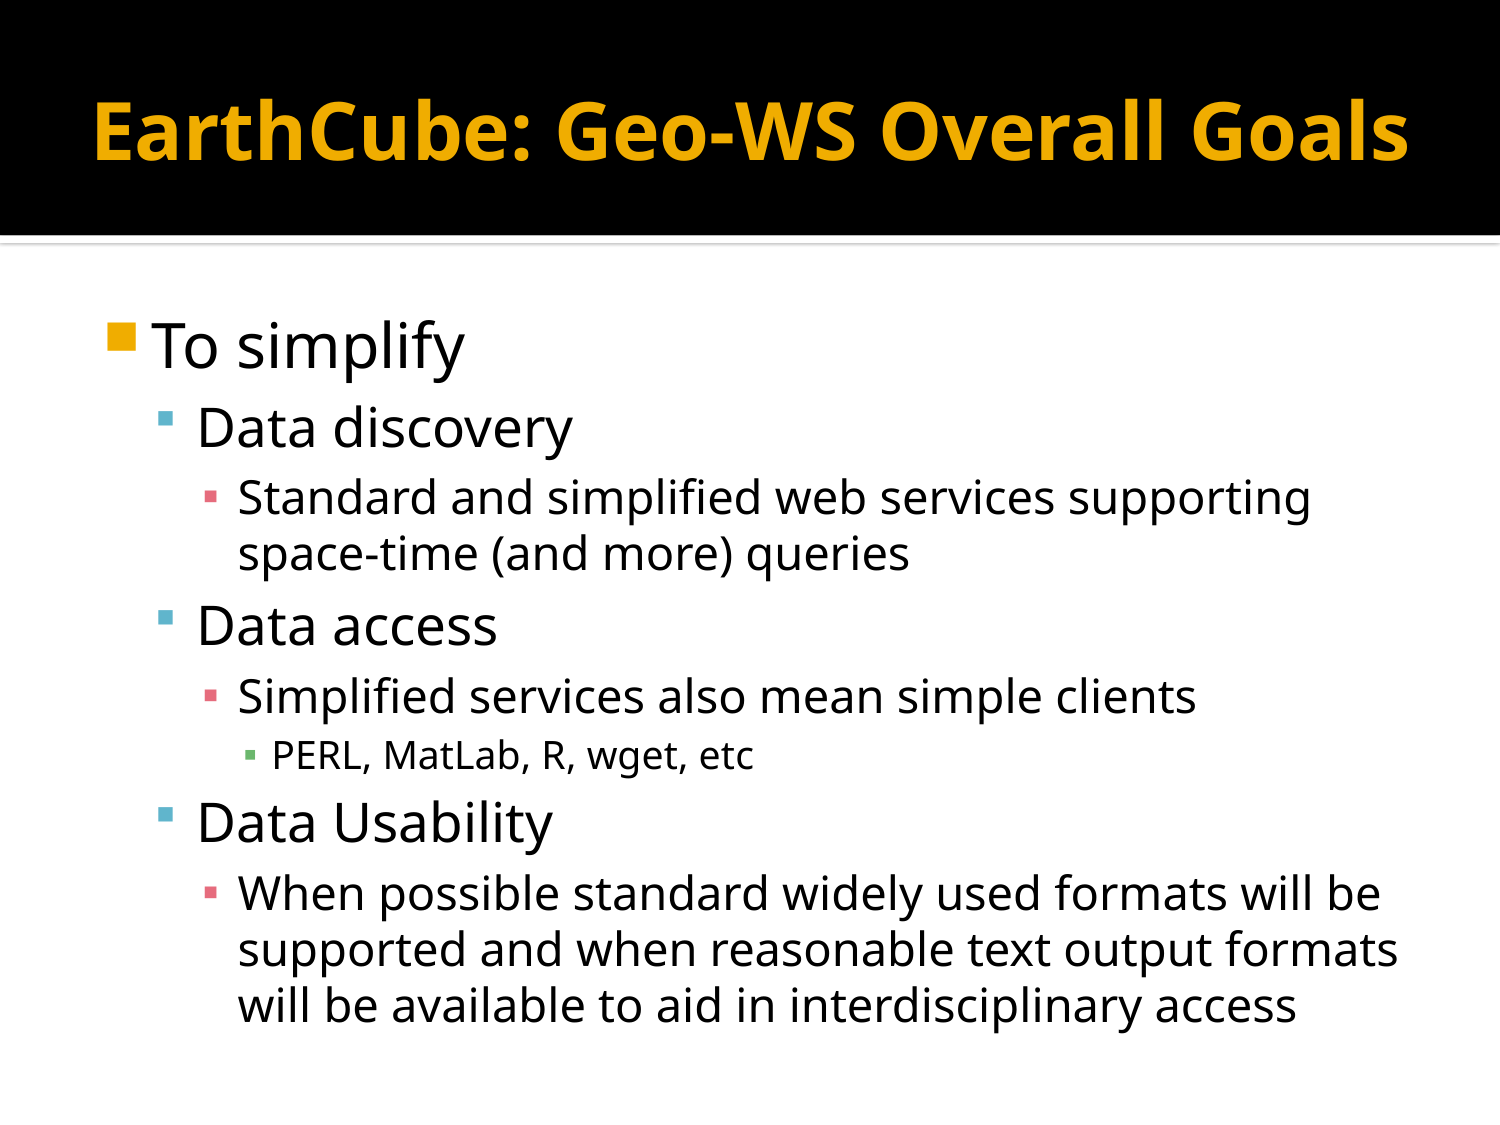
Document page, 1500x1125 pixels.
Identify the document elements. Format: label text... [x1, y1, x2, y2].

list To simplify Data discovery Standard and simplified web services supporting space-time (and more) queries Data access Simplified services also mean simple clients PERL, MatLab, R, wget, etc Data Usability When possible standard widely used formats will be supported and when reasonable text output formats will be available to aid in interdisciplinary access [75, 291, 1425, 1050]
title EarthCube: Geo-WS Overall Goals [75, 25, 1425, 231]
